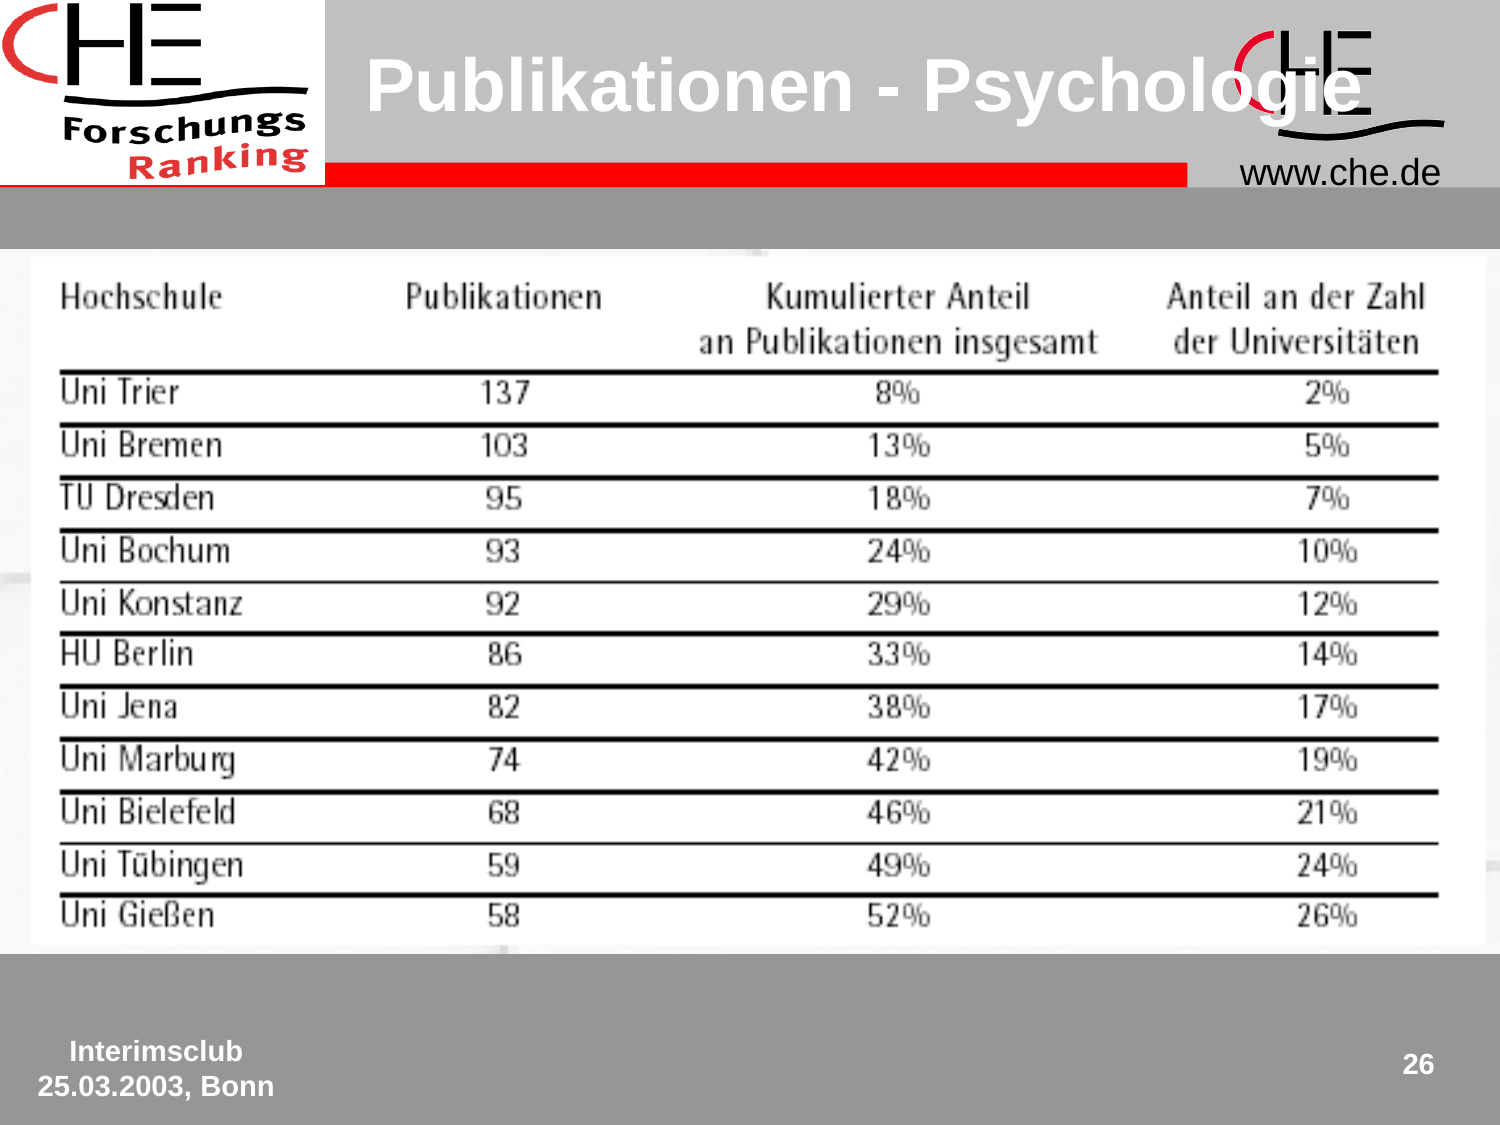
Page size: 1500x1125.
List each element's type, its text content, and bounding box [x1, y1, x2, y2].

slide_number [0, 1025, 313, 1100]
slide_number 26 [1362, 1037, 1450, 1100]
picture [1425, 27, 1446, 143]
title Publikationen - Psychologie [350, 0, 1425, 163]
picture [0, 249, 1500, 954]
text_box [0, 0, 325, 185]
